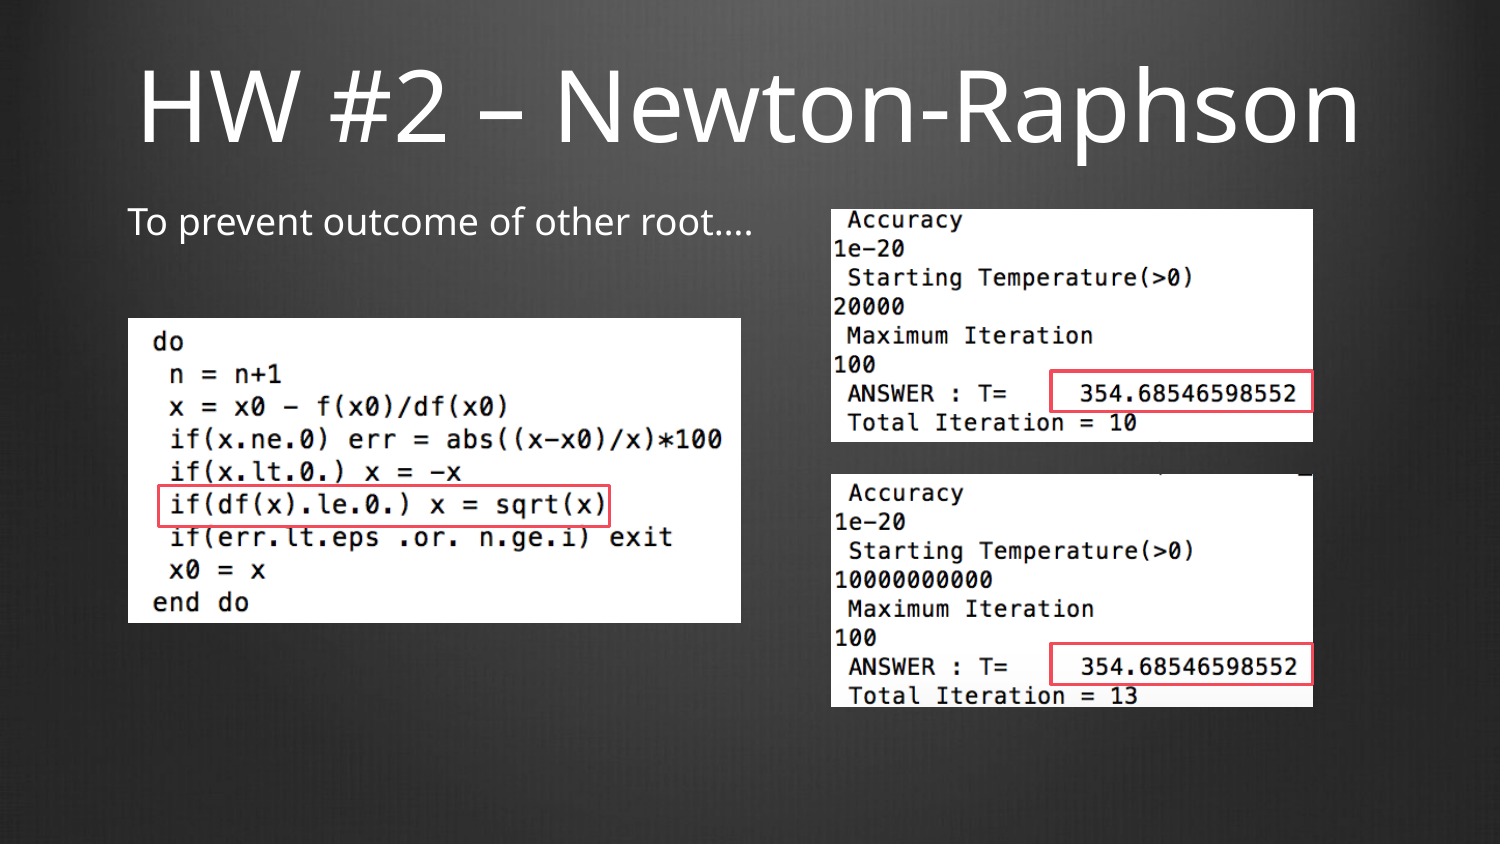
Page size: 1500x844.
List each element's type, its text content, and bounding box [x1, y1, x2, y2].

picture [128, 318, 741, 624]
picture [831, 209, 1313, 442]
title HW #2 – Newton-Raphson [112, 14, 1388, 191]
text_box To prevent outcome of other root…. [112, 190, 786, 251]
picture [831, 474, 1313, 707]
